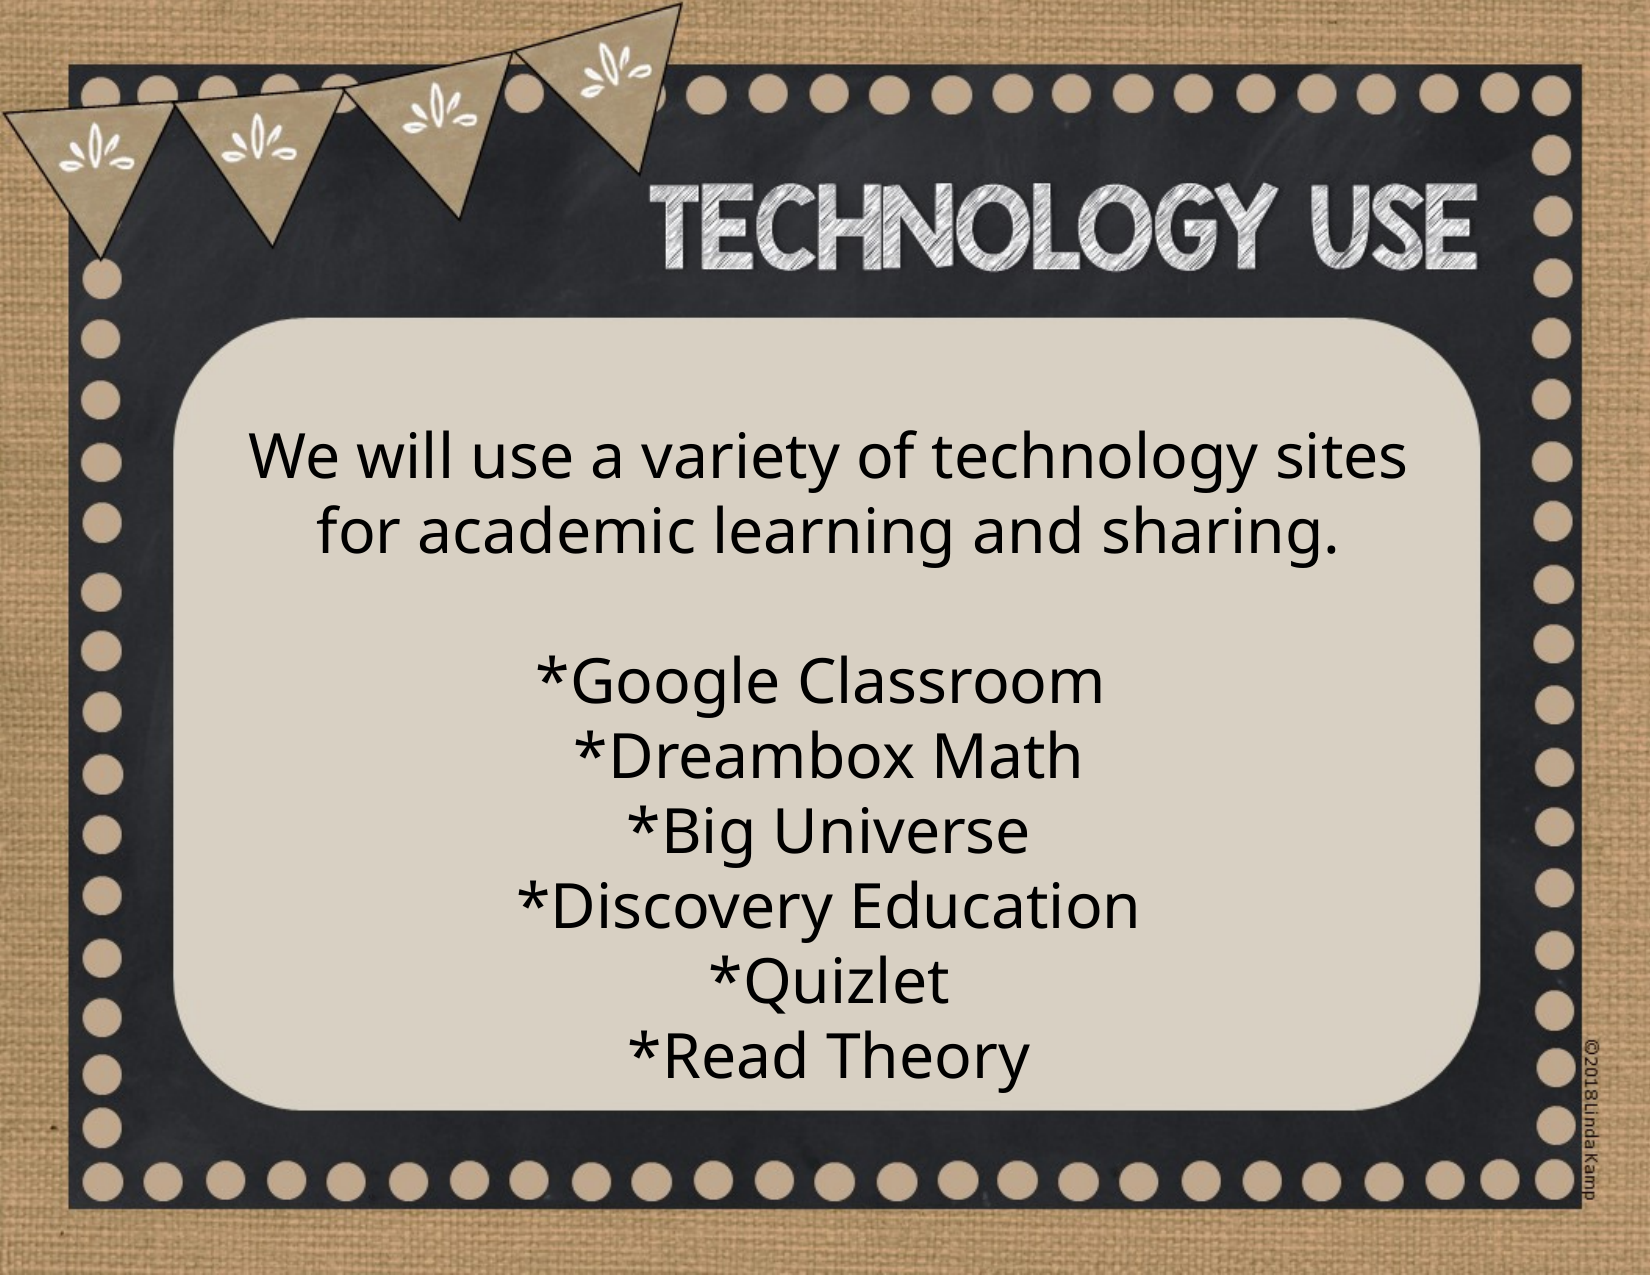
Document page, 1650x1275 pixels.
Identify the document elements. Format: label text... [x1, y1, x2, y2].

picture [0, 0, 1650, 1275]
text_box We will use a variety of technology sites for academic learning and sharing. *Google Classroom *Dreambox Math *Big Universe *Discovery Education *Quizlet *Read Theory [206, 408, 1453, 1098]
